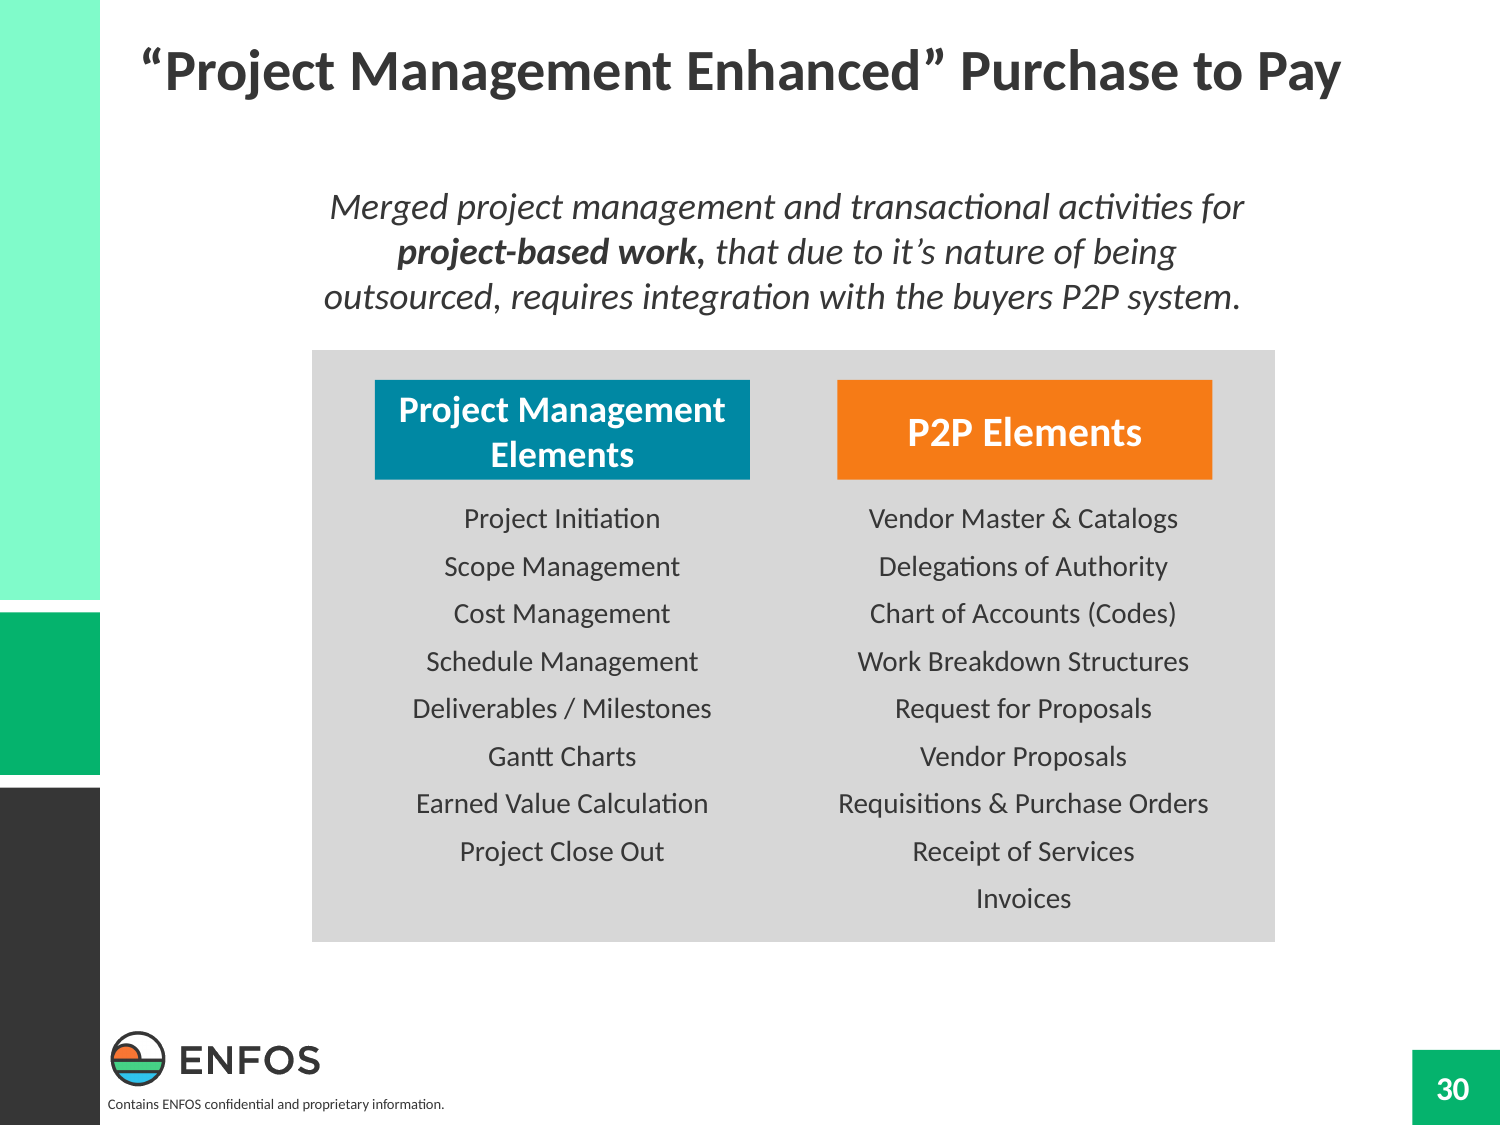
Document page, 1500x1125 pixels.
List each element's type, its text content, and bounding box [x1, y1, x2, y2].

text_box “Project Management Enhanced” Purchase to Pay [124, 24, 1475, 110]
text_box Merged project management and transactional activities for project-based work, that due to it’s nature of being outsourced, requires integration with the buyers P2P system. [299, 174, 1275, 325]
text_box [312, 349, 1276, 943]
picture [110, 1029, 323, 1089]
